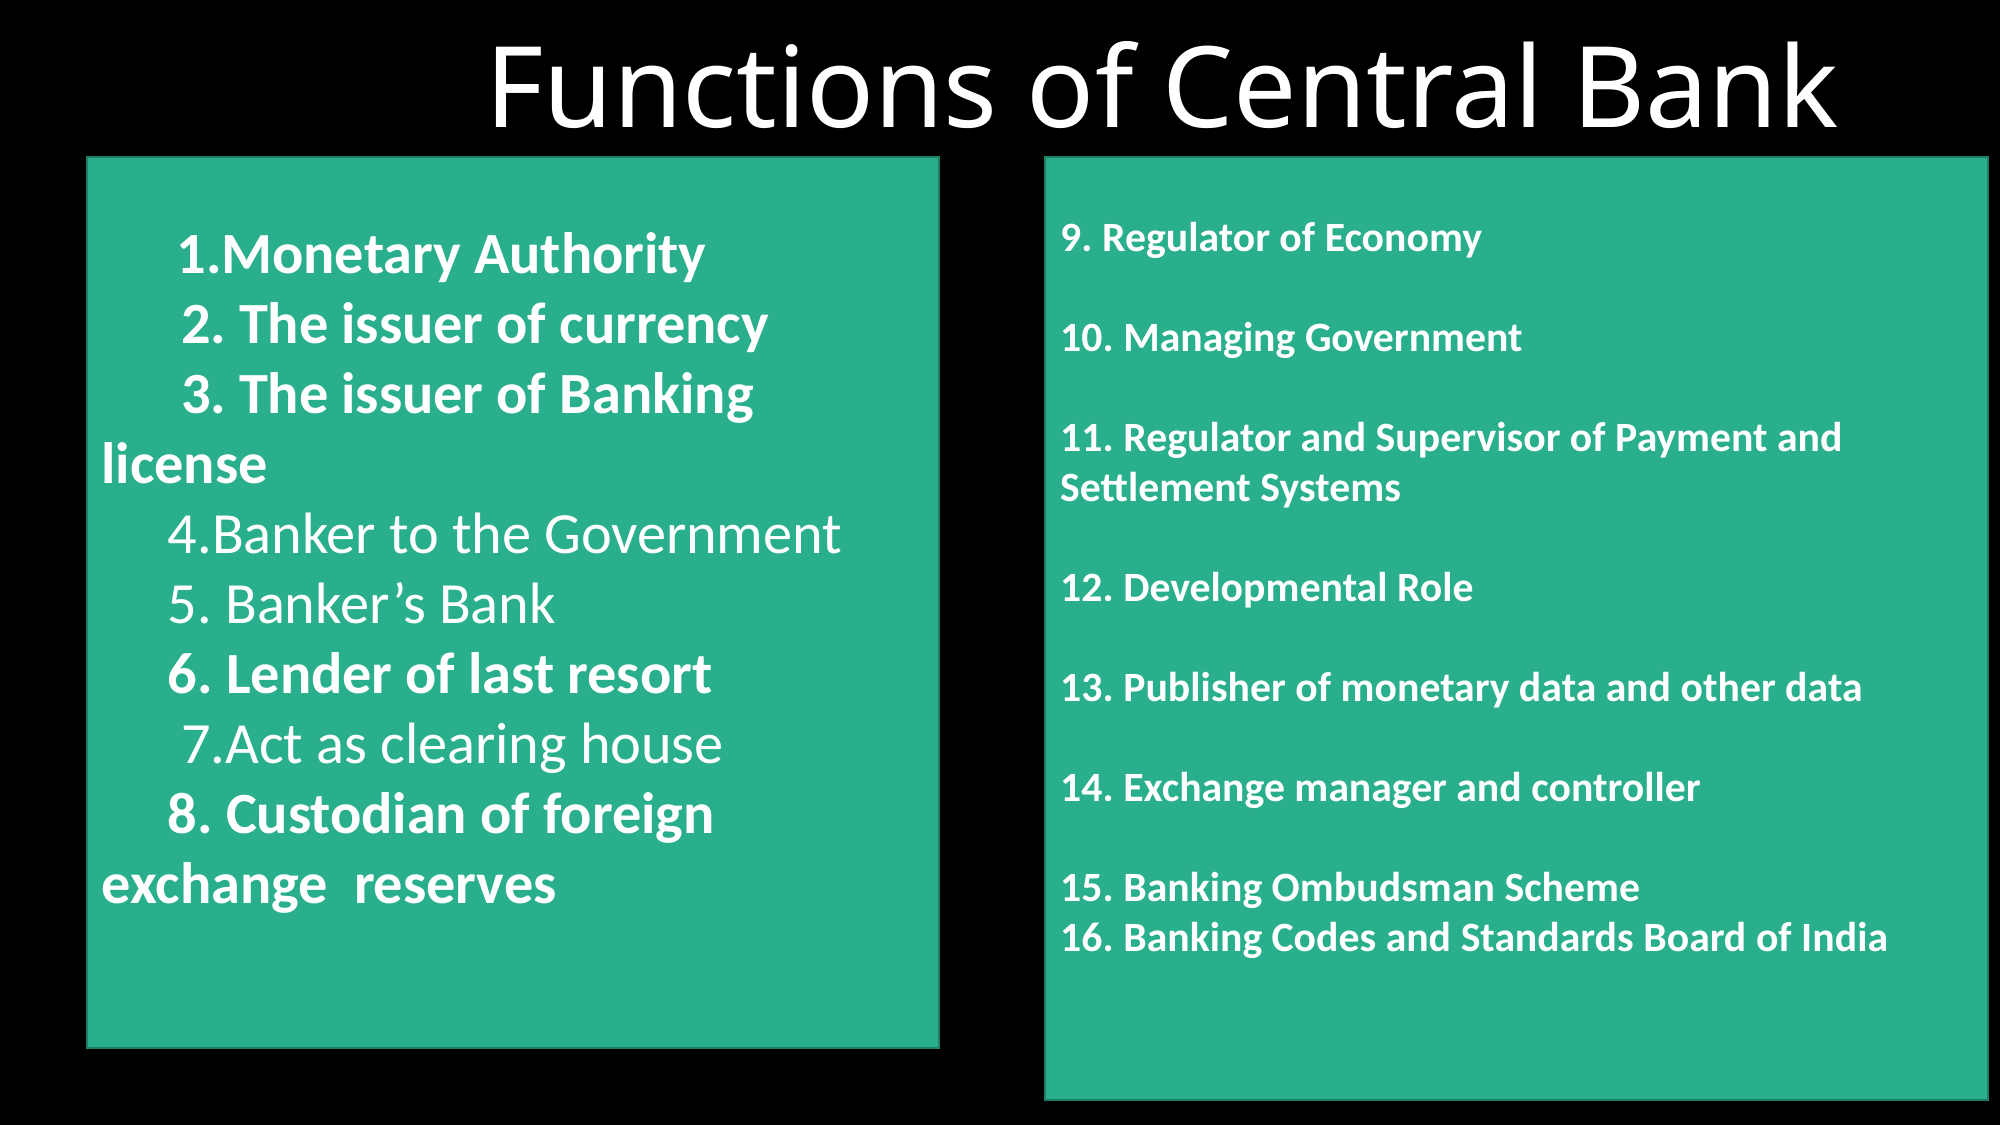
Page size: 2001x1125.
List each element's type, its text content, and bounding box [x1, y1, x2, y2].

text_box [86, 156, 940, 207]
text_box [1044, 156, 1989, 1101]
text_box 9. Regulator of Economy 10. Managing Government 11. Regulator and Supervisor of Payment and Settlement Systems 12. Developmental Role 13. Publisher of monetary data and other data 14. Exchange manager and controller 15. Banking Ombudsman Scheme 16. Banking Codes and Standards Board of India [1045, 156, 2000, 1012]
text_box [86, 968, 940, 1049]
text_box 1.Monetary Authority 2. The issuer of currency 3. The issuer of Banking license 4.Banker to the Government 5. Banker’s Bank 6. Lender of last resort 7.Act as clearing house 8. Custodian of foreign exchange reserves [86, 207, 940, 968]
title Functions of Central Bank [66, 0, 1863, 183]
